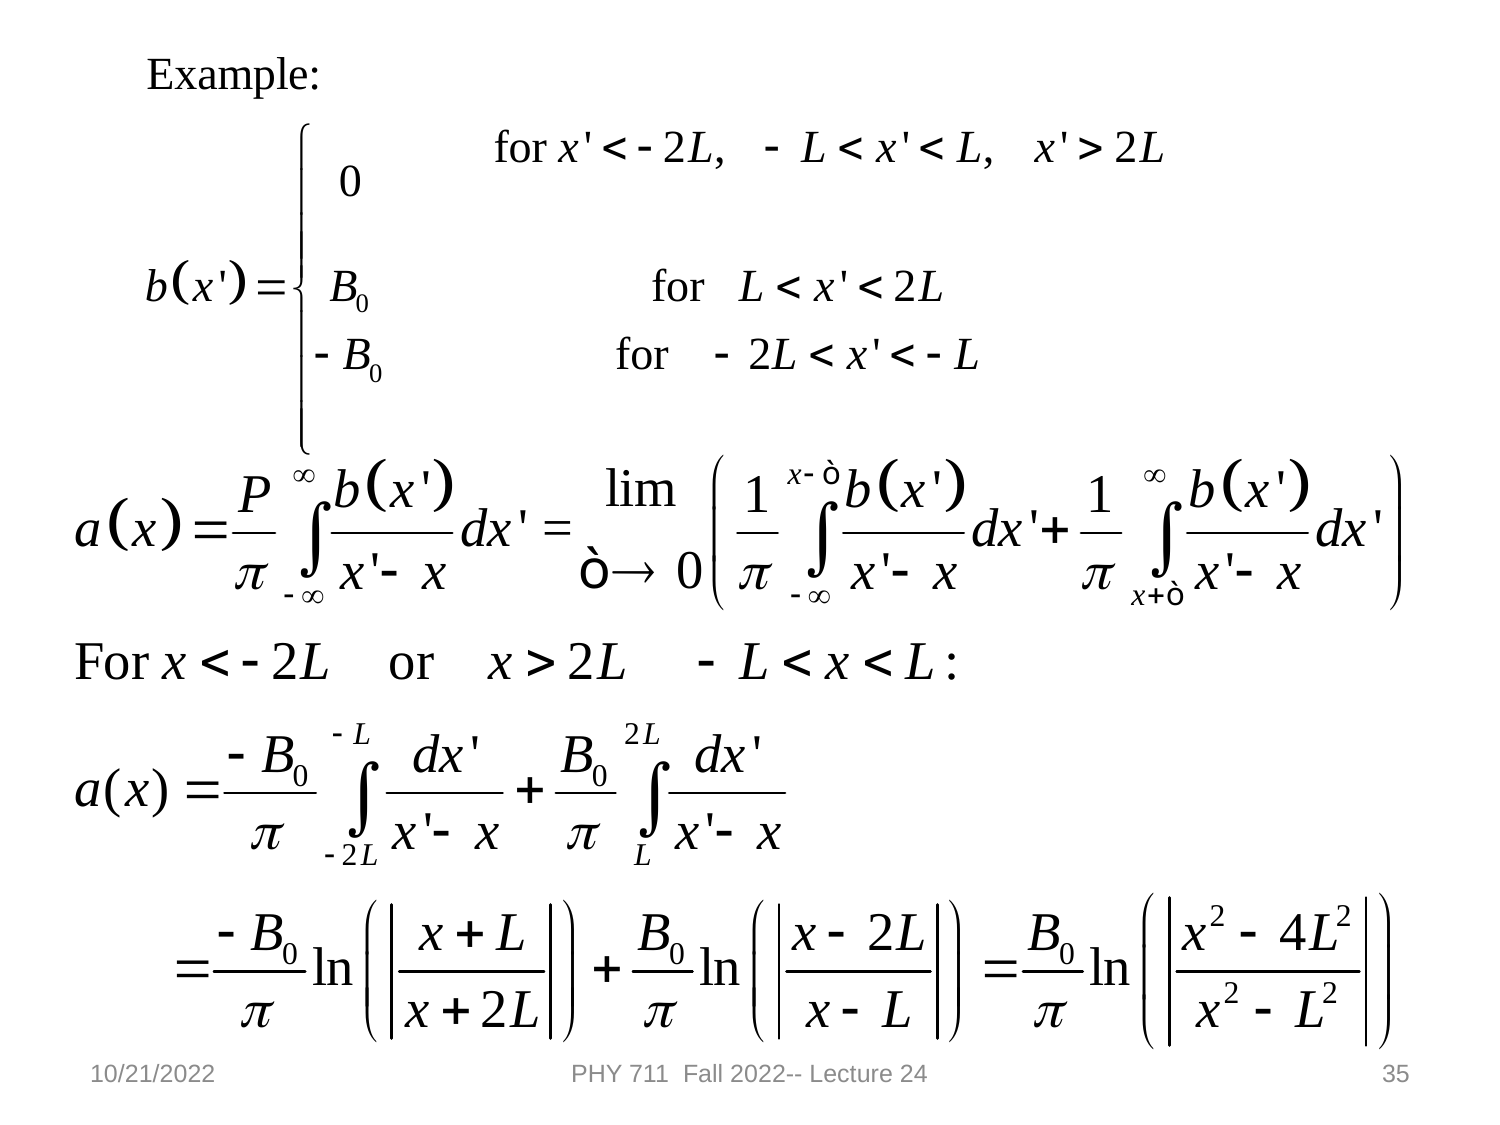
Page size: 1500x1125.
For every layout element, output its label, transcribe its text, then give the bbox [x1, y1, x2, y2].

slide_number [75, 1067, 425, 1103]
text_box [68, 447, 1415, 1059]
footer PHY 711 Fall 2022-- Lecture 24 [512, 1067, 988, 1103]
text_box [141, 49, 1234, 445]
slide_number 35 [1074, 1042, 1425, 1103]
